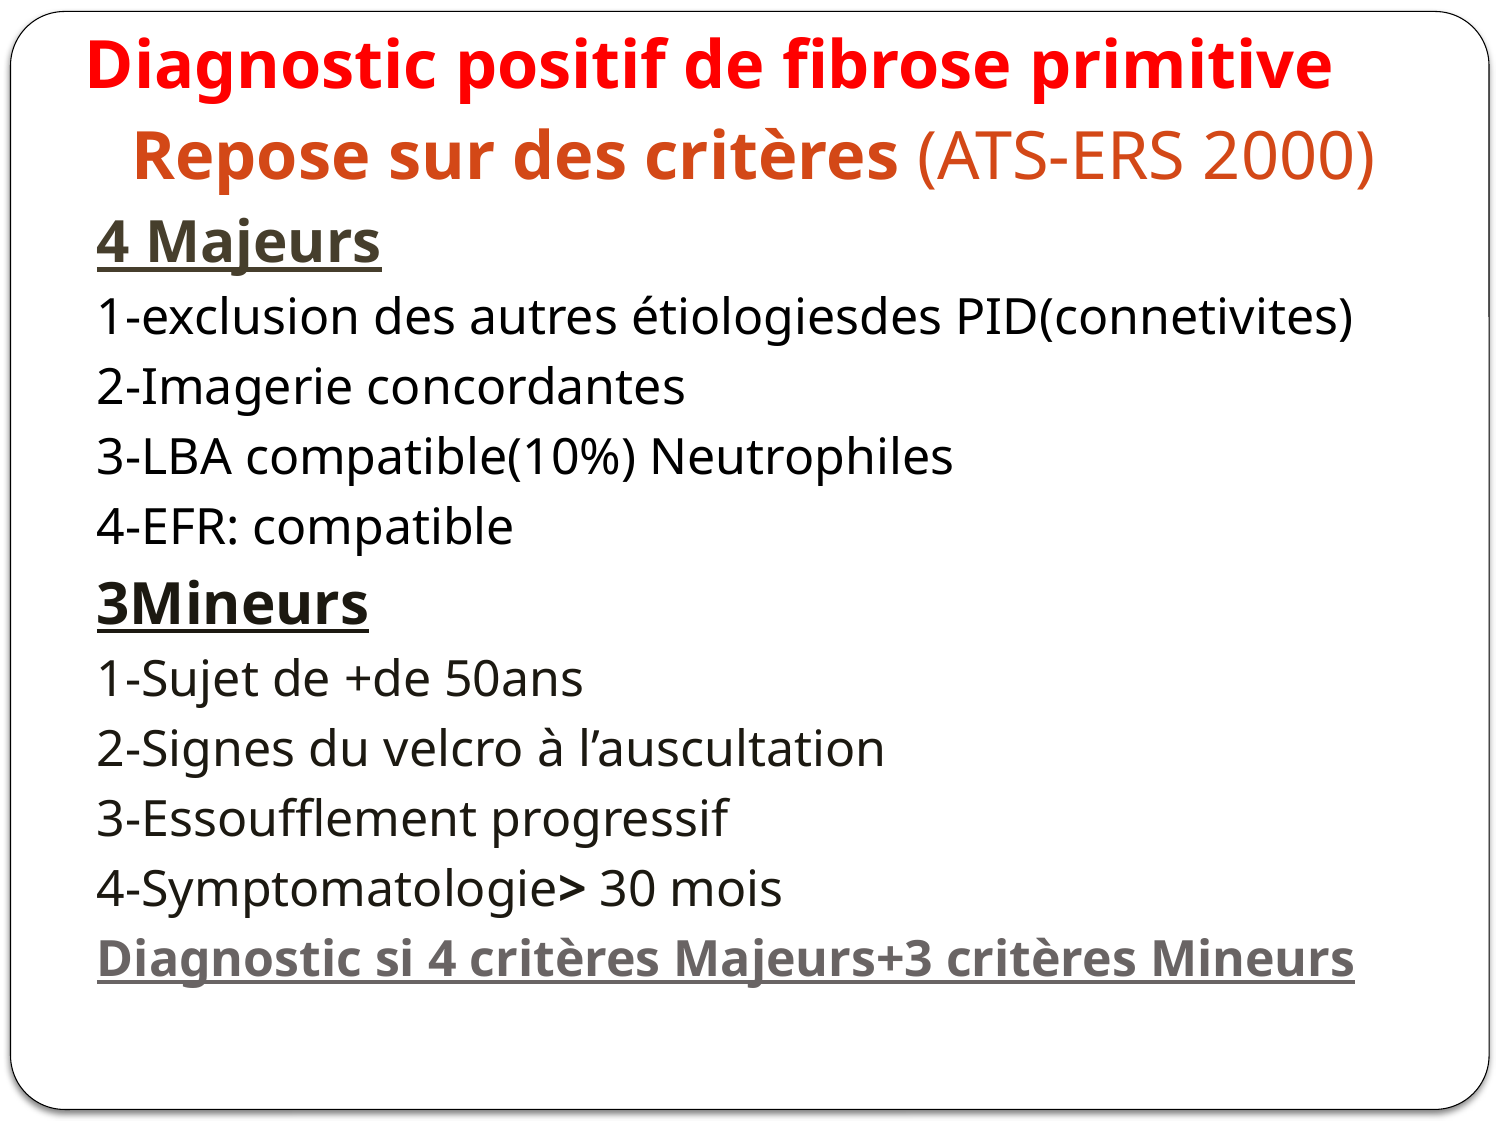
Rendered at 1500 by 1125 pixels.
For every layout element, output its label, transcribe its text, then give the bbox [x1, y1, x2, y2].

text_box Repose sur des critères (ATS-ERS 2000) 4 Majeurs 1-exclusion des autres étiologiesdes PID(connetivites) 2-Imagerie concordantes 3-LBA compatible(10%) Neutrophiles 4-EFR: compatible 3Mineurs 1-Sujet de +de 50ans 2-Signes du velcro à l’auscultation 3-Essoufflement progressif 4-Symptomatologie> 30 mois Diagnostic si 4 critères Majeurs+3 critères Mineurs [82, 105, 1500, 1087]
title Diagnostic positif de fibrose primitive [70, 0, 1421, 118]
